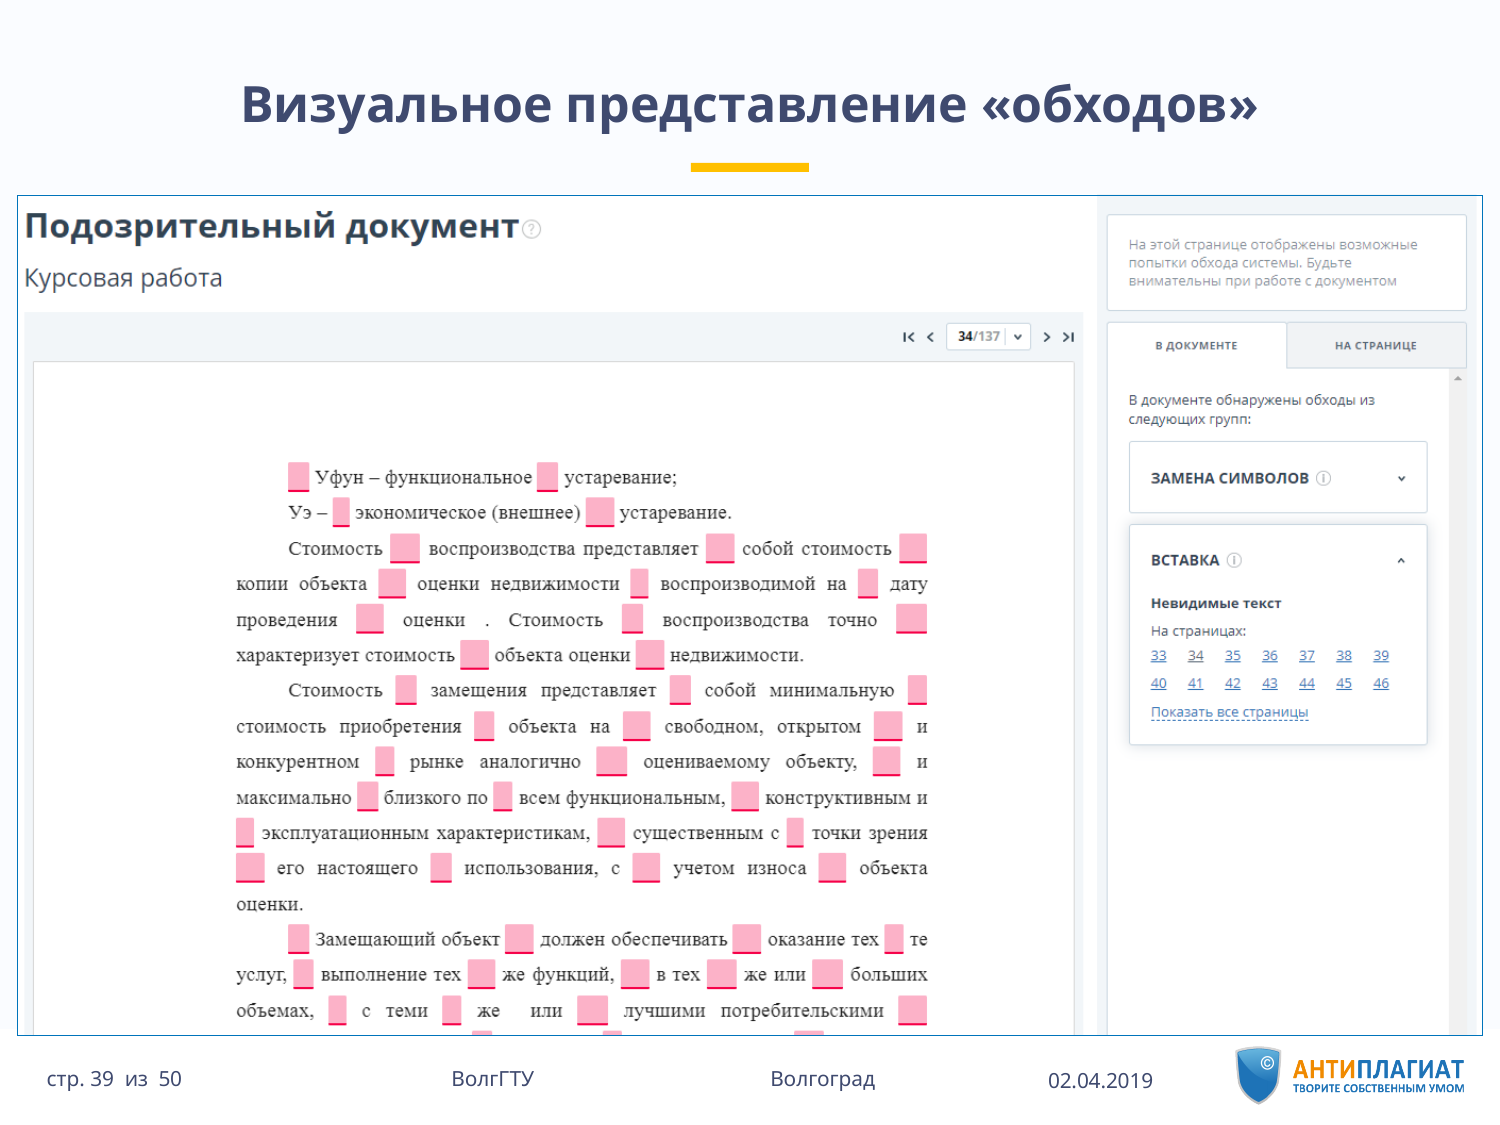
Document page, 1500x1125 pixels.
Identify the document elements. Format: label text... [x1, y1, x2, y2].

footer 50 ВолгГТУ Волгоград [158, 1067, 1021, 1093]
slide_number стр. 39 из [14, 1067, 149, 1093]
title Визуальное представление «обходов» [103, 31, 1397, 133]
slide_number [1048, 1067, 1181, 1093]
picture [1235, 1046, 1464, 1105]
picture [17, 194, 1483, 1036]
